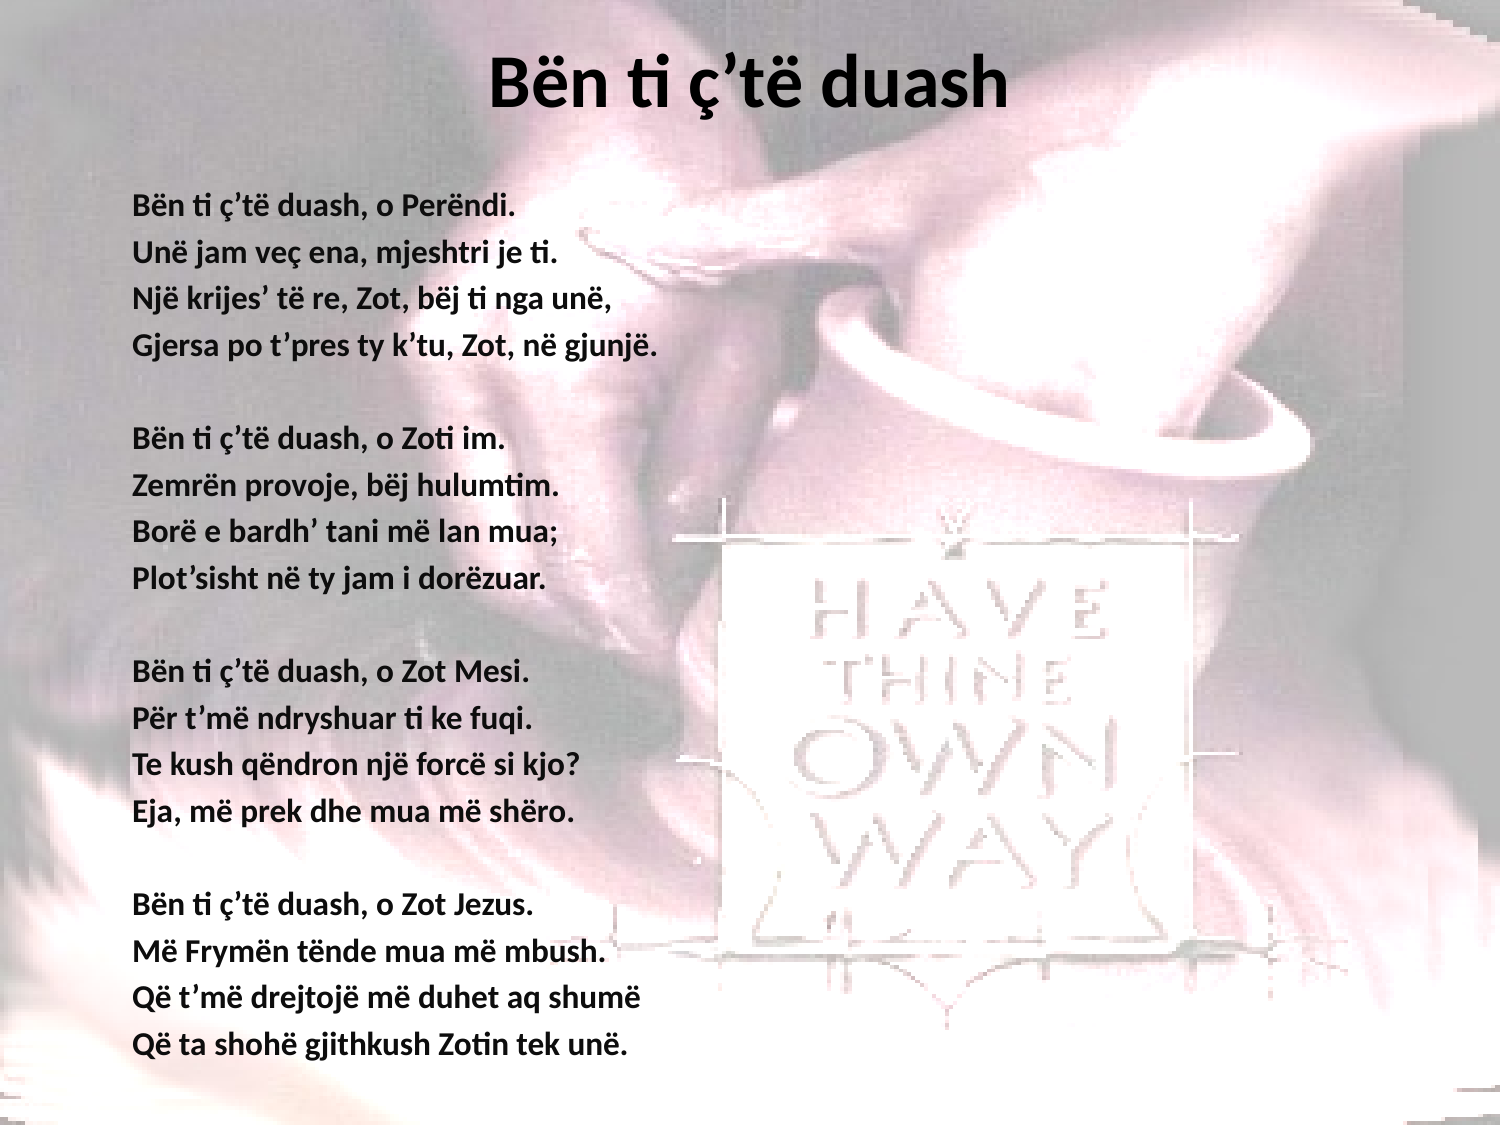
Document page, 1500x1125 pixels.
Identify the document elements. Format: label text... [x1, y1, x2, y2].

title Bën ti ç’të duash [398, 23, 1102, 131]
subtitle Bën ti ç’të duash, o Perëndi. Unë jam veç ena, mjeshtri je ti. Një krijes’ të re, Zot, bëj ti nga unë, Gjersa po t’pres ty k’tu, Zot, në gjunjë. Bën ti ç’të duash, o Zoti im. Zemrën provoje, bëj hulumtim. Borë e bardh’ tani më lan mua; Plot’sisht në ty jam i dorëzuar. Bën ti ç’të duash, o Zot Mesi. Për t’më ndryshuar ti ke fuqi. Te kush qëndron një forcë si kjo? Eja, më prek dhe mua më shëro. Bën ti ç’të duash, o Zot Jezus. Më Frymën tënde mua më mbush. Që t’më drejtojë më duhet aq shumë Që ta shohë gjithkush Zotin tek unë. [117, 175, 704, 964]
